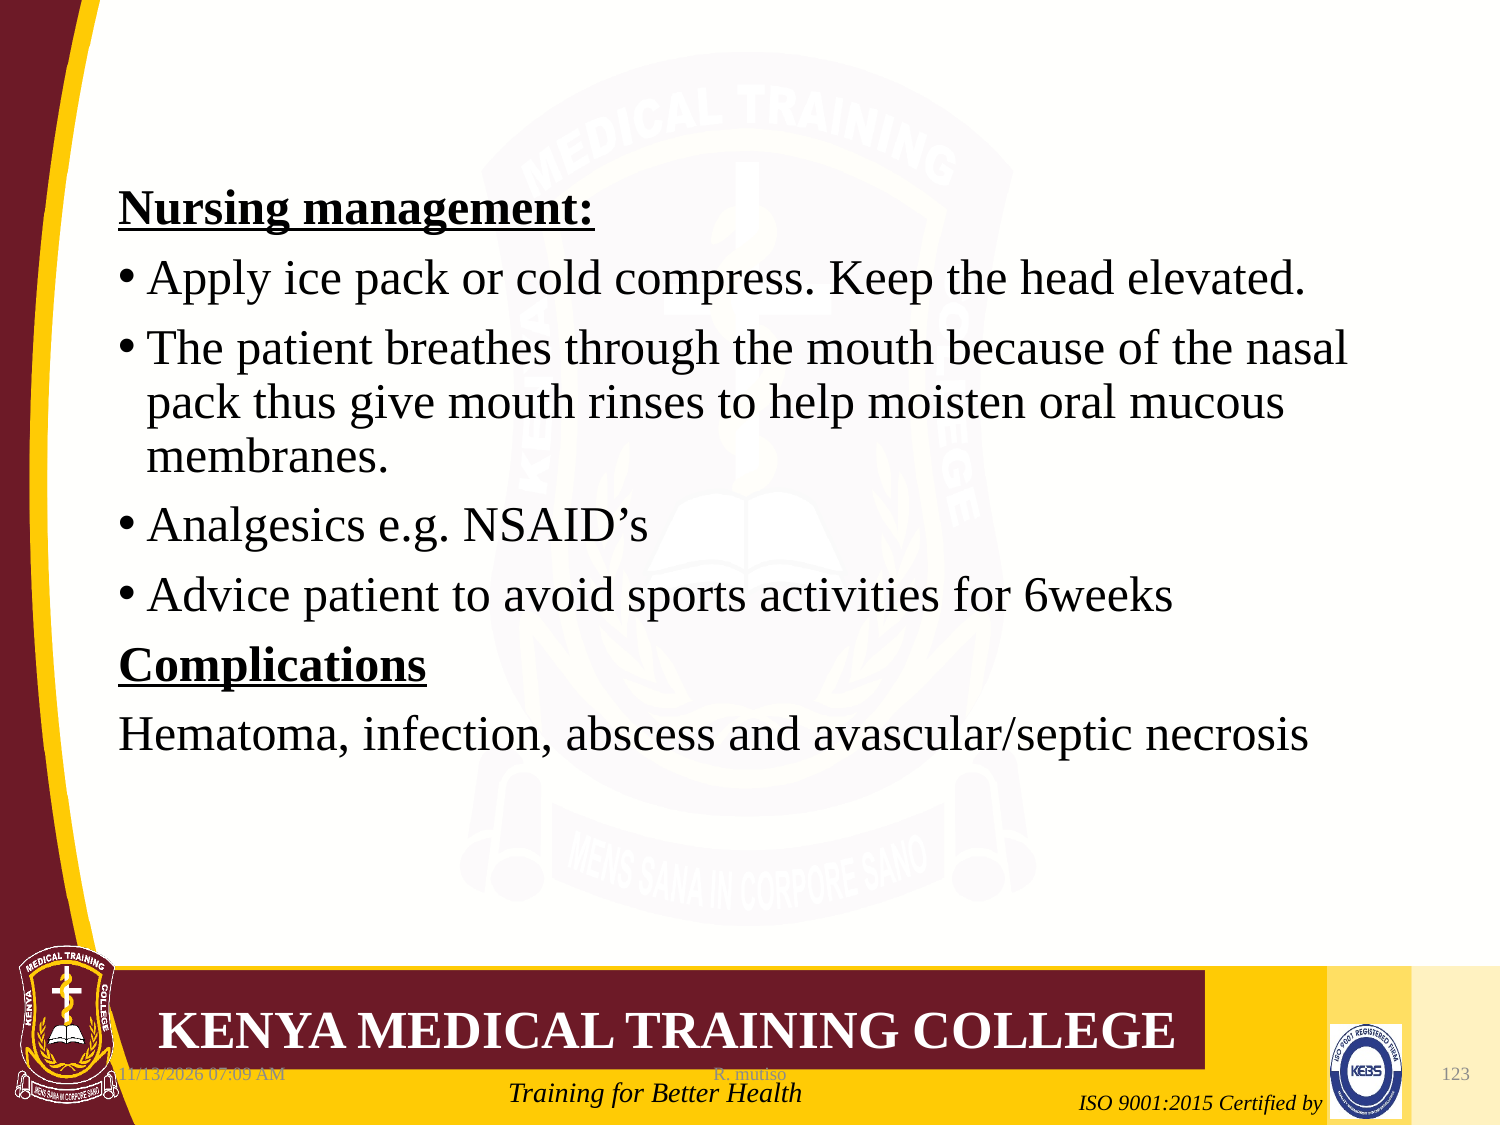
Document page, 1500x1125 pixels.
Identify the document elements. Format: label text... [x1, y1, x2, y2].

slide_number 123 [1147, 1042, 1486, 1103]
footer R. mutiso [496, 1042, 1004, 1103]
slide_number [103, 1042, 441, 1103]
picture [0, 0, 1500, 1125]
list Nursing management: Apply ice pack or cold compress. Keep the head elevated. The patient breathes through the mouth because of the nasal pack thus give mouth rinses to help moisten oral mucous membranes. Analgesics e.g. NSAID’s Advice patient to avoid sports activities for 6weeks Complications Hematoma, infection, abscess and avascular/septic necrosis [103, 174, 1397, 901]
